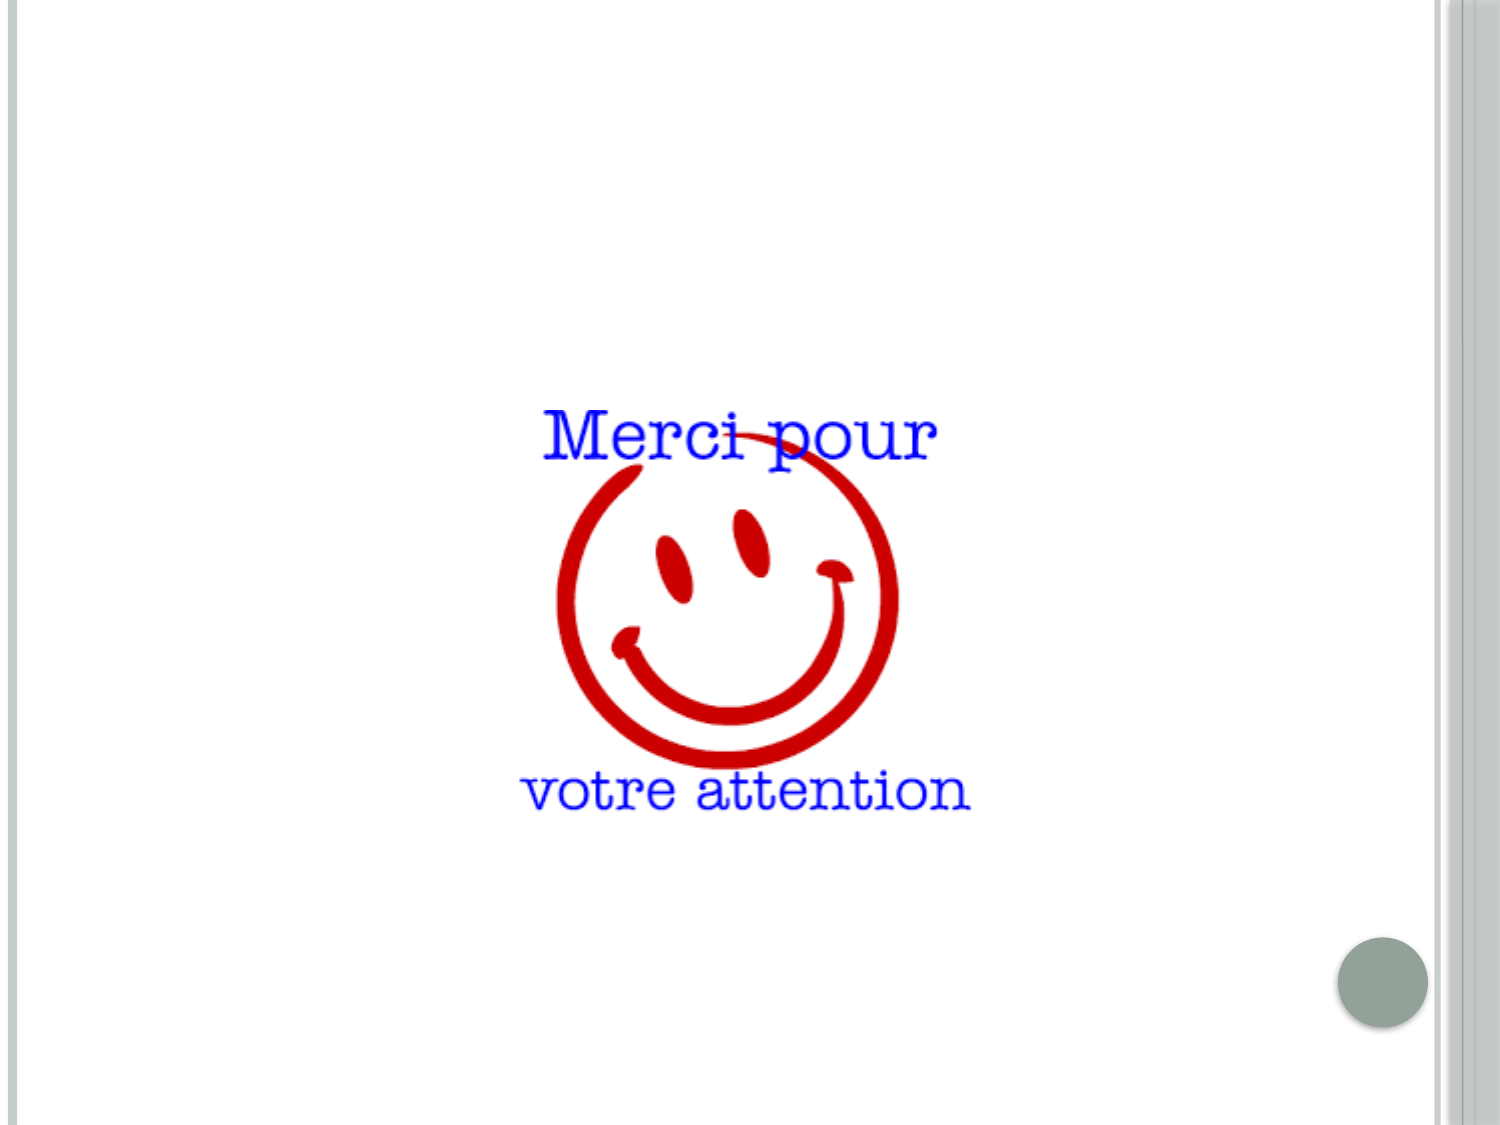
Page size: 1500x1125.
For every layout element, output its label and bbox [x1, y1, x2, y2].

list [496, 409, 985, 825]
